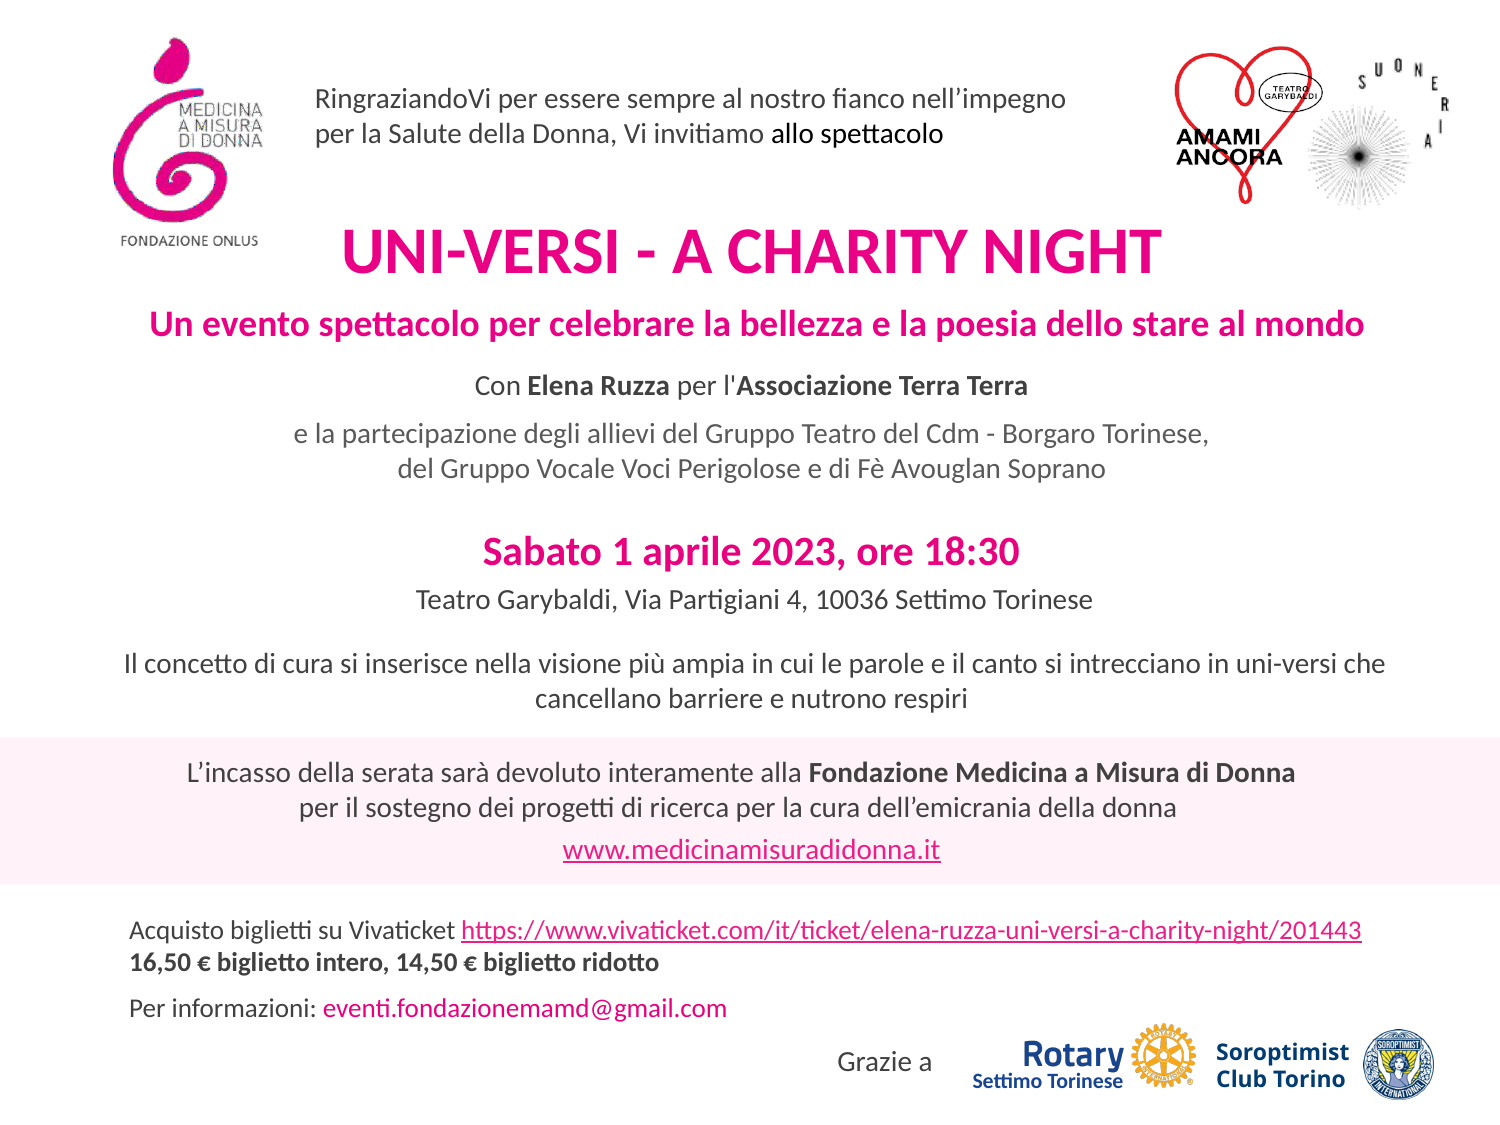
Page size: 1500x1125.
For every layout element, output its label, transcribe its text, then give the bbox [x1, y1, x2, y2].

picture [1362, 1028, 1434, 1100]
text_box RingraziandoVi per essere sempre al nostro fianco nell’impegno per la Salute della Donna, Vi invitiamo allo spettacolo [300, 71, 1100, 197]
text_box UNI-VERSI - A CHARITY NIGHT [58, 199, 1446, 295]
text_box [920, 1012, 1208, 1101]
text_box www.medicinamisuradidonna.it [511, 822, 992, 873]
text_box Acquisto biglietti su Vivaticket https://www.vivaticket.com/it/ticket/elena-ruzza-uni-versi-a-charity-night/201443 16,50 € biglietto intero, 14,50 € biglietto ridotto [114, 904, 1500, 985]
text_box L’incasso della serata sarà devoluto interamente alla Fondazione Medicina a Misura di Donna per il sostegno dei progetti di ricerca per la cura dell’emicrania della donna [29, 746, 1455, 831]
text_box Con Elena Ruzza per l'Associazione Terra Terra [114, 362, 1390, 409]
text_box Il concetto di cura si inserisce nella visione più ampia in cui le parole e il canto si intrecciano in uni-versi che cancellano barriere e nutrono respiri [101, 637, 1402, 723]
text_box e la partecipazione degli allievi del Gruppo Teatro del Cdm - Borgaro Torinese, del Gruppo Vocale Voci Perigolose e di Fè Avouglan Soprano [263, 406, 1241, 527]
text_box Per informazioni: eventi.fondazionemamd@gmail.com [114, 985, 1455, 1031]
picture [93, 24, 284, 260]
text_box Soroptimist Club Torino [1212, 1031, 1358, 1100]
picture [1143, 24, 1476, 230]
text_box Grazie a [807, 1046, 915, 1085]
text_box Sabato 1 aprile 2023, ore 18:30 Teatro Garybaldi, Via Partigiani 4, 10036 Settimo Torinese [61, 524, 1449, 624]
text_box Un evento spettacolo per celebrare la bellezza e la poesia dello stare al mondo [64, 291, 1452, 352]
text_box [0, 735, 1500, 887]
